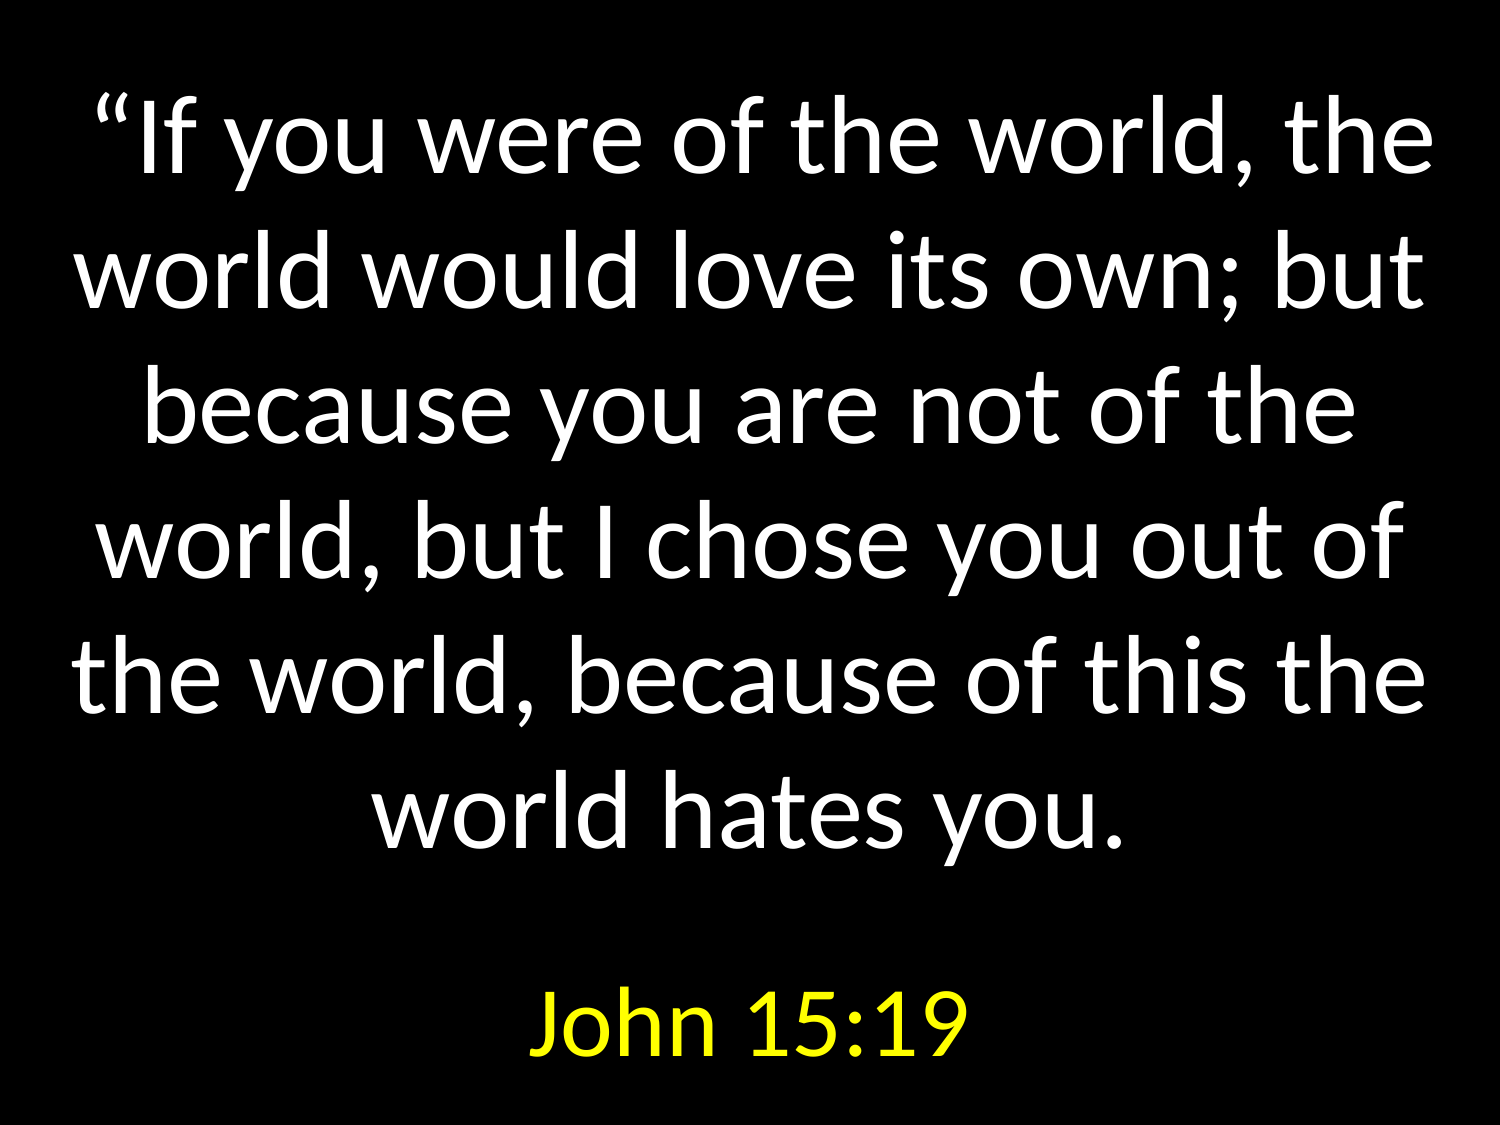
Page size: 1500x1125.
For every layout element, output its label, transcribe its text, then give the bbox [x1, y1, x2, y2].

title “If you were of the world, the world would love its own; but because you are not of the world, but I chose you out of the world, because of this the world hates you. [0, 0, 1500, 932]
subtitle John 15:19 [0, 949, 1500, 1125]
